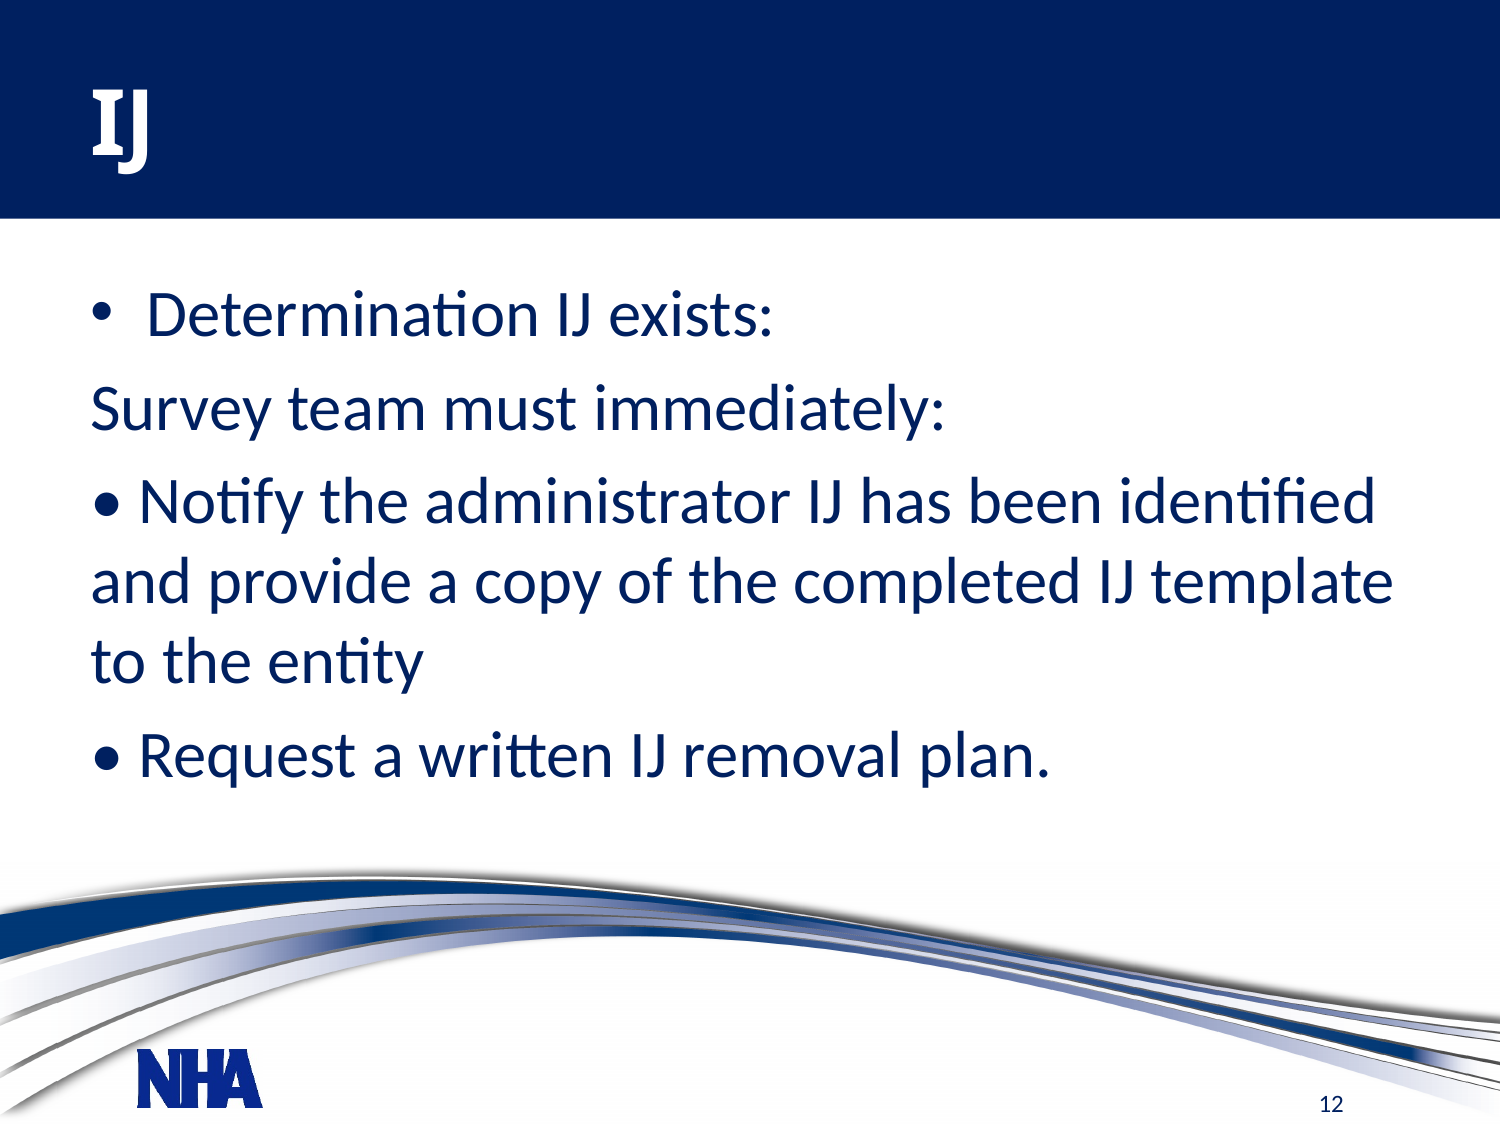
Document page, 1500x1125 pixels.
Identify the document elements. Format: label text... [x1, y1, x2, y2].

list Determination IJ exists: Survey team must immediately: • Notify the administrator IJ has been identified and provide a copy of the completed IJ template to the entity • Request a written IJ removal plan. [74, 262, 1425, 1005]
title IJ [75, 24, 1425, 213]
picture [0, 862, 1500, 1125]
